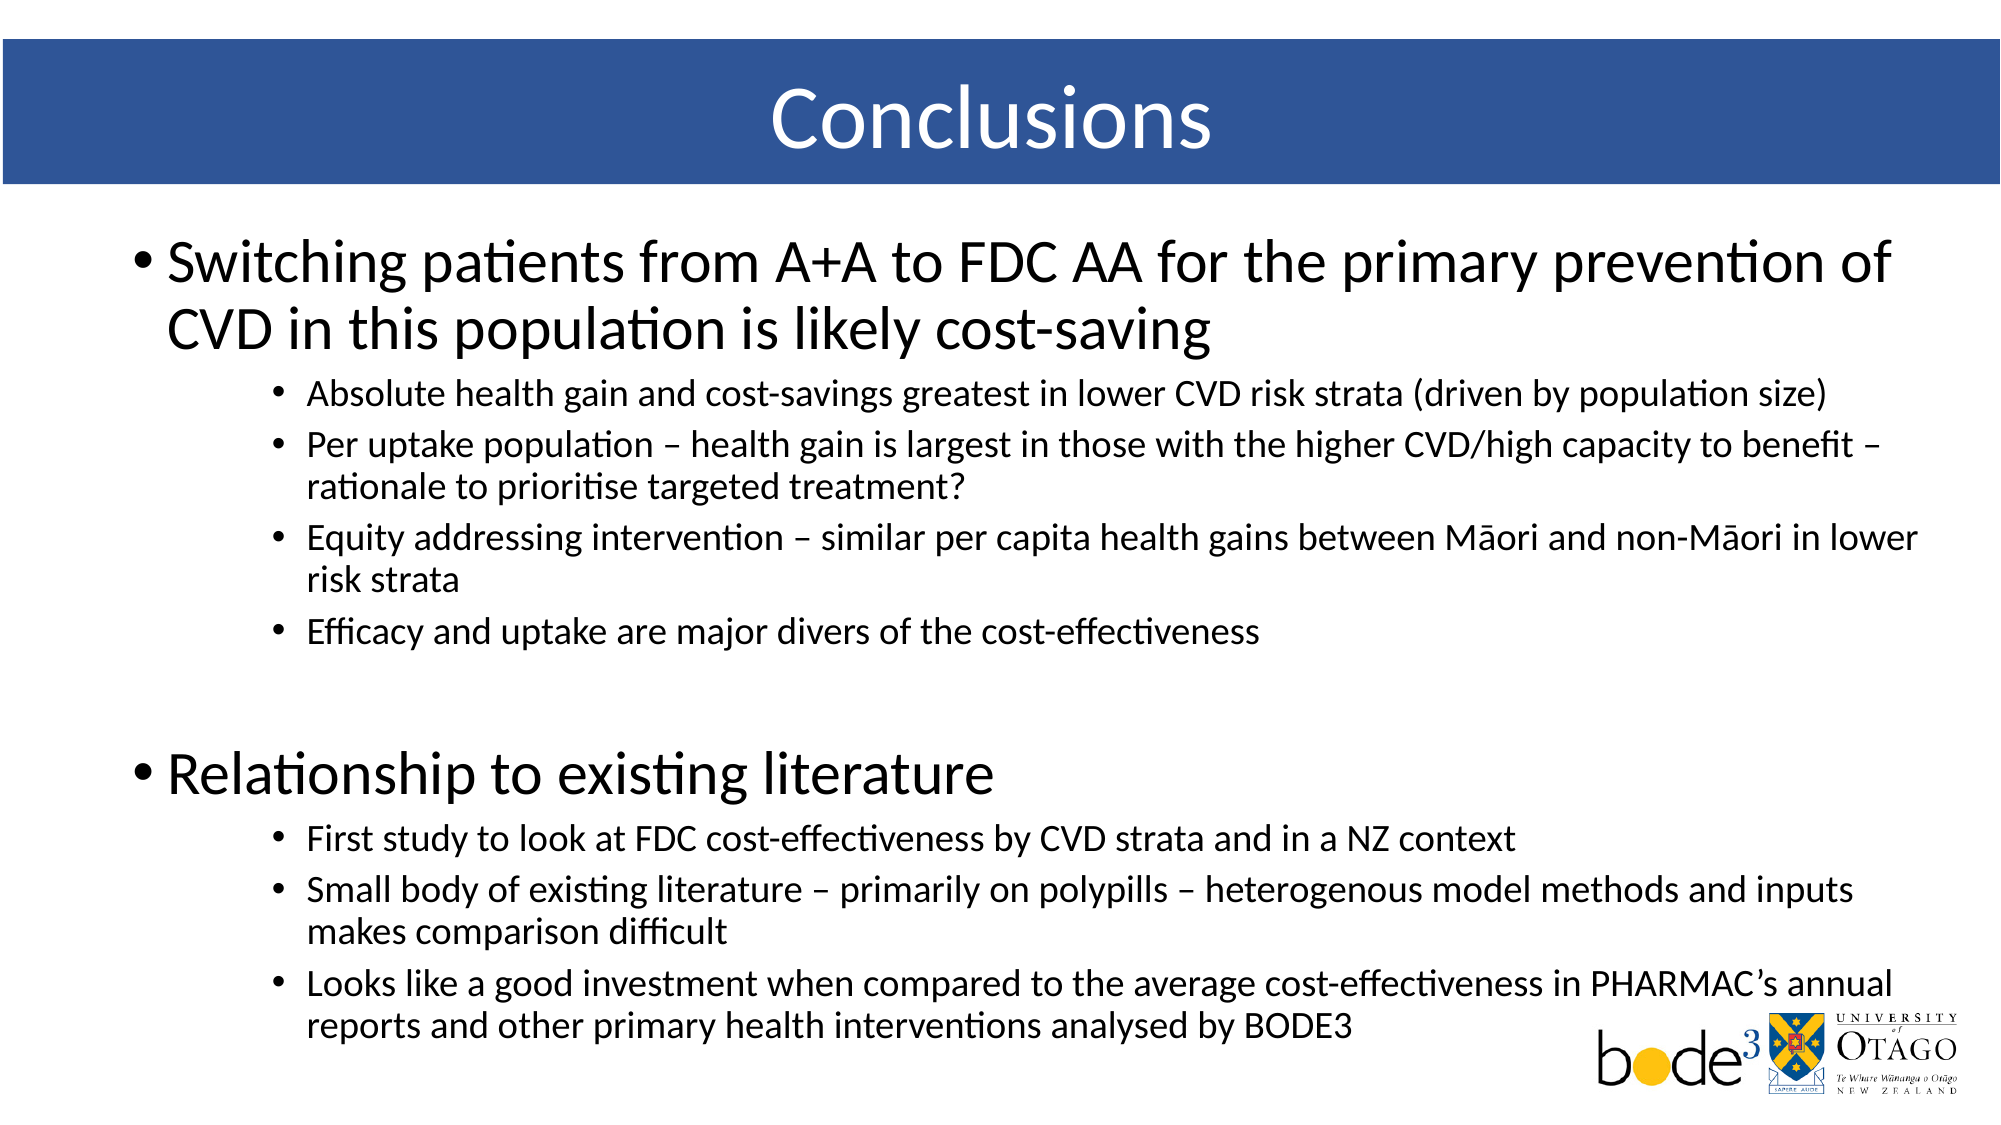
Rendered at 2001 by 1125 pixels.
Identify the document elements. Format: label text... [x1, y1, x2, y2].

list Switching patients from A+A to FDC AA for the primary prevention of CVD in this population is likely cost-saving Absolute health gain and cost-savings greatest in lower CVD risk strata (driven by population size) Per uptake population – health gain is largest in those with the higher CVD/high capacity to benefit – rationale to prioritise targeted treatment? Equity addressing intervention – similar per capita health gains between Māori and non-Māori in lower risk strata Efficacy and uptake are major divers of the cost-effectiveness Relationship to existing literature First study to look at FDC cost-effectiveness by CVD strata and in a NZ context Small body of existing literature – primarily on polypills – heterogenous model methods and inputs makes comparison difficult Looks like a good investment when compared to the average cost-effectiveness in PHARMAC’s annual reports and other primary health interventions analysed by BODE3 [117, 221, 1957, 1060]
text_box Conclusions [2, 38, 2000, 185]
picture [1585, 1013, 1957, 1094]
